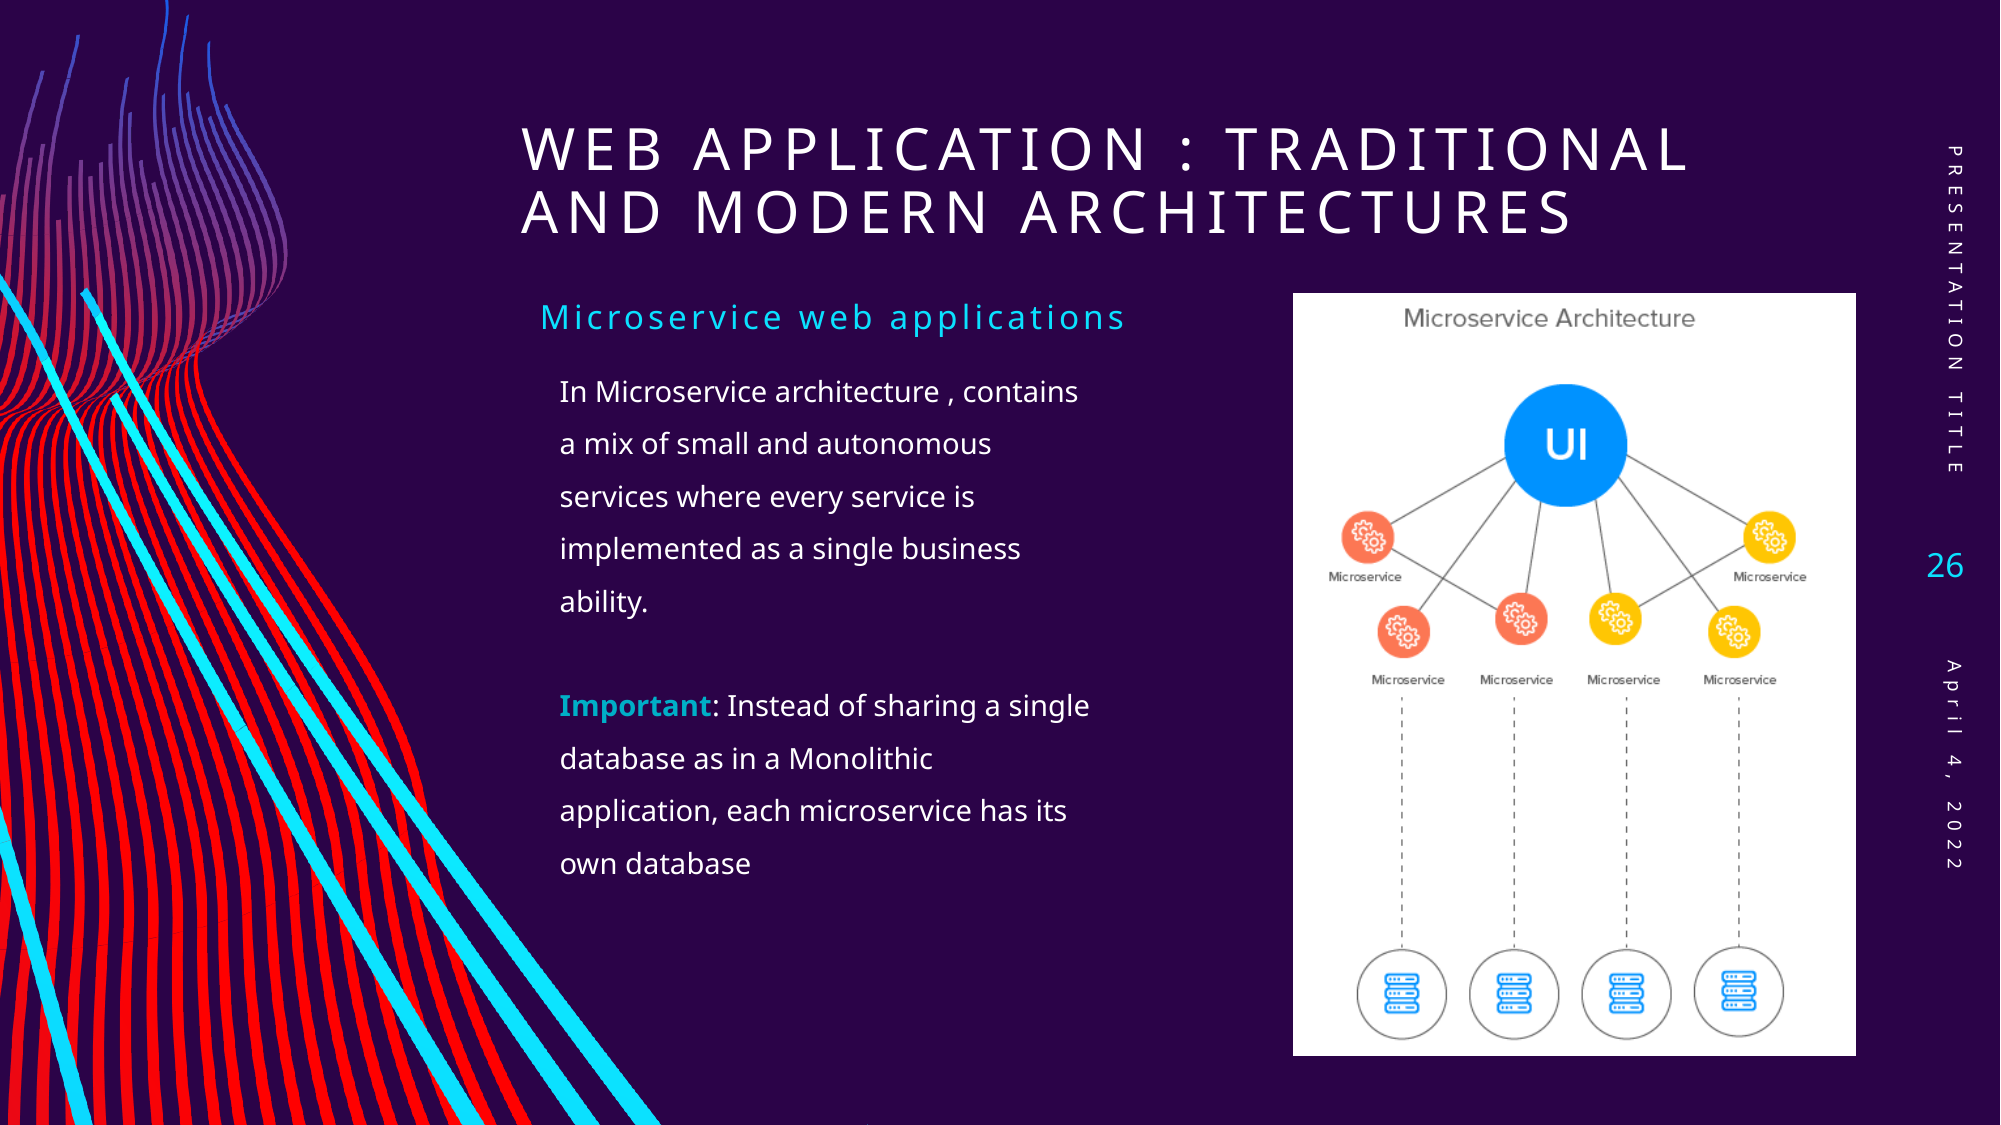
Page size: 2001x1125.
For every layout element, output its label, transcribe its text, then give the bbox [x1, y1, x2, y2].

footer PRESENTATION TITLE [1926, 33, 1987, 489]
picture [0, 0, 2000, 1125]
list Microservice web applications [525, 293, 1226, 354]
slide_number 26 [1889, 519, 1980, 615]
title Web Application : Traditional and Modern Architectures [506, 112, 1787, 222]
list In Microservice architecture , contains a mix of small and autonomous services where every service is implemented as a single business ability. Important: Instead of sharing a single database as in a Monolithic application, each microservice has its own database [544, 348, 1107, 724]
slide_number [1925, 645, 1986, 1080]
